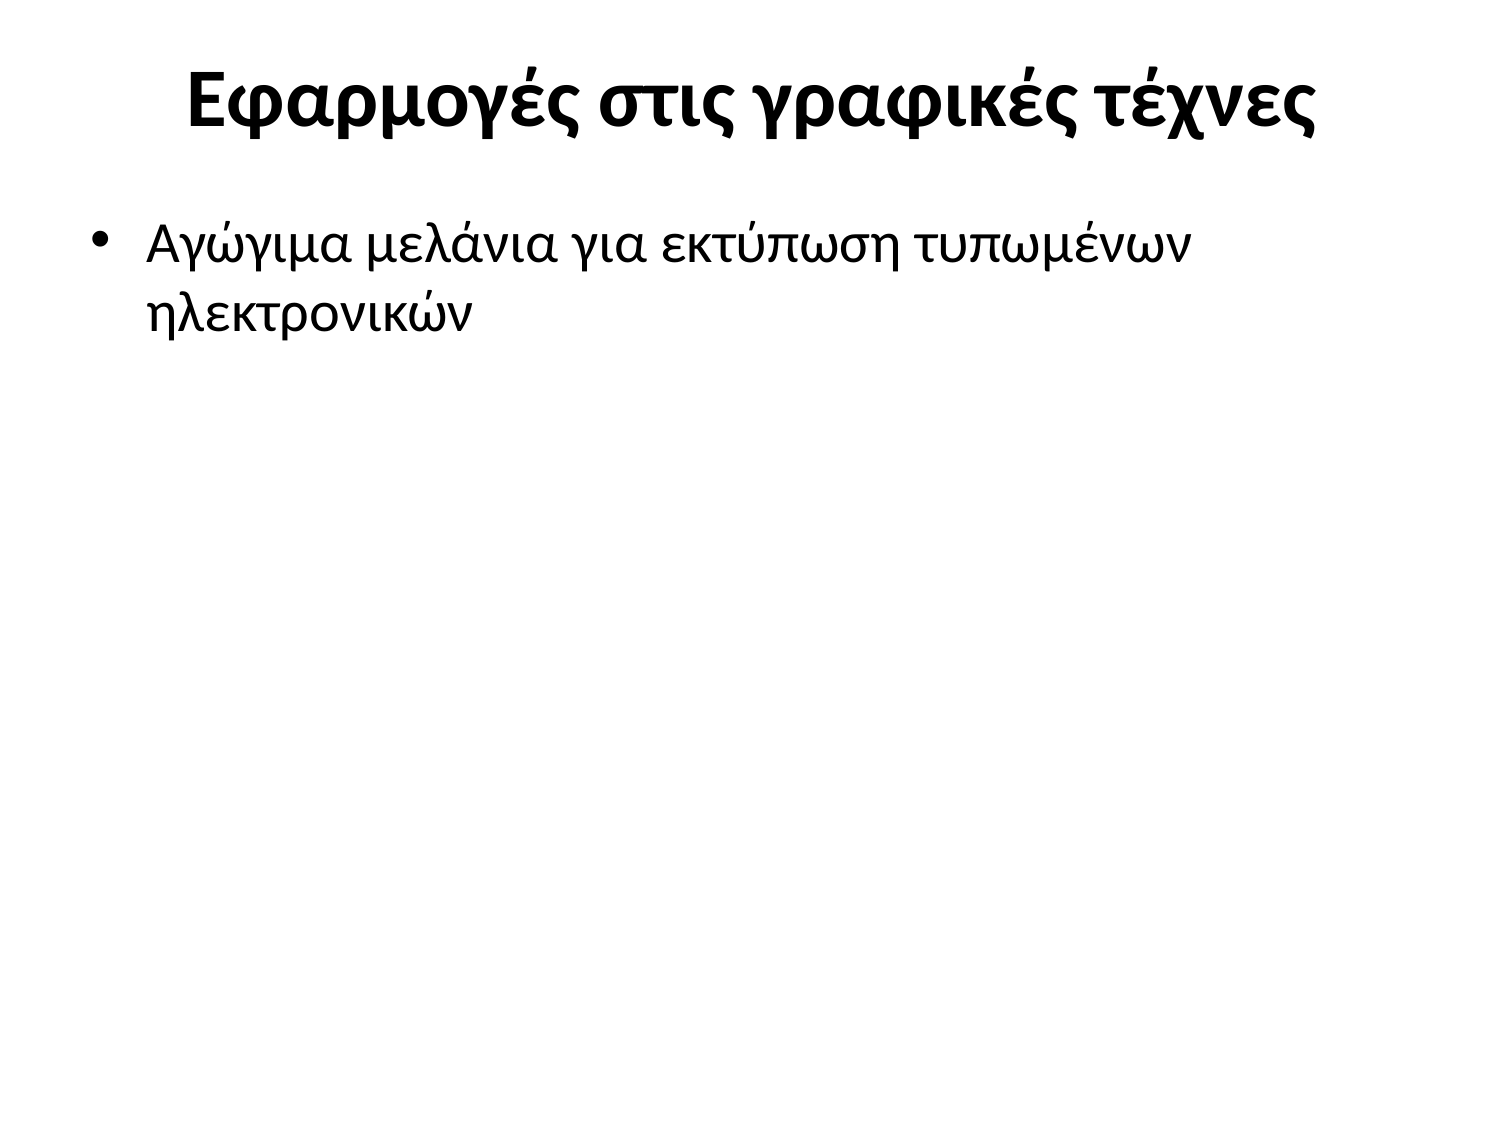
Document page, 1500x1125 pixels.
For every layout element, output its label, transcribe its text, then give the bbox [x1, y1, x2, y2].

title Εφαρμογές στις γραφικές τέχνες [76, 19, 1427, 169]
list Αγώγιμα μελάνια για εκτύπωση τυπωμένων ηλεκτρονικών [75, 196, 1425, 1024]
